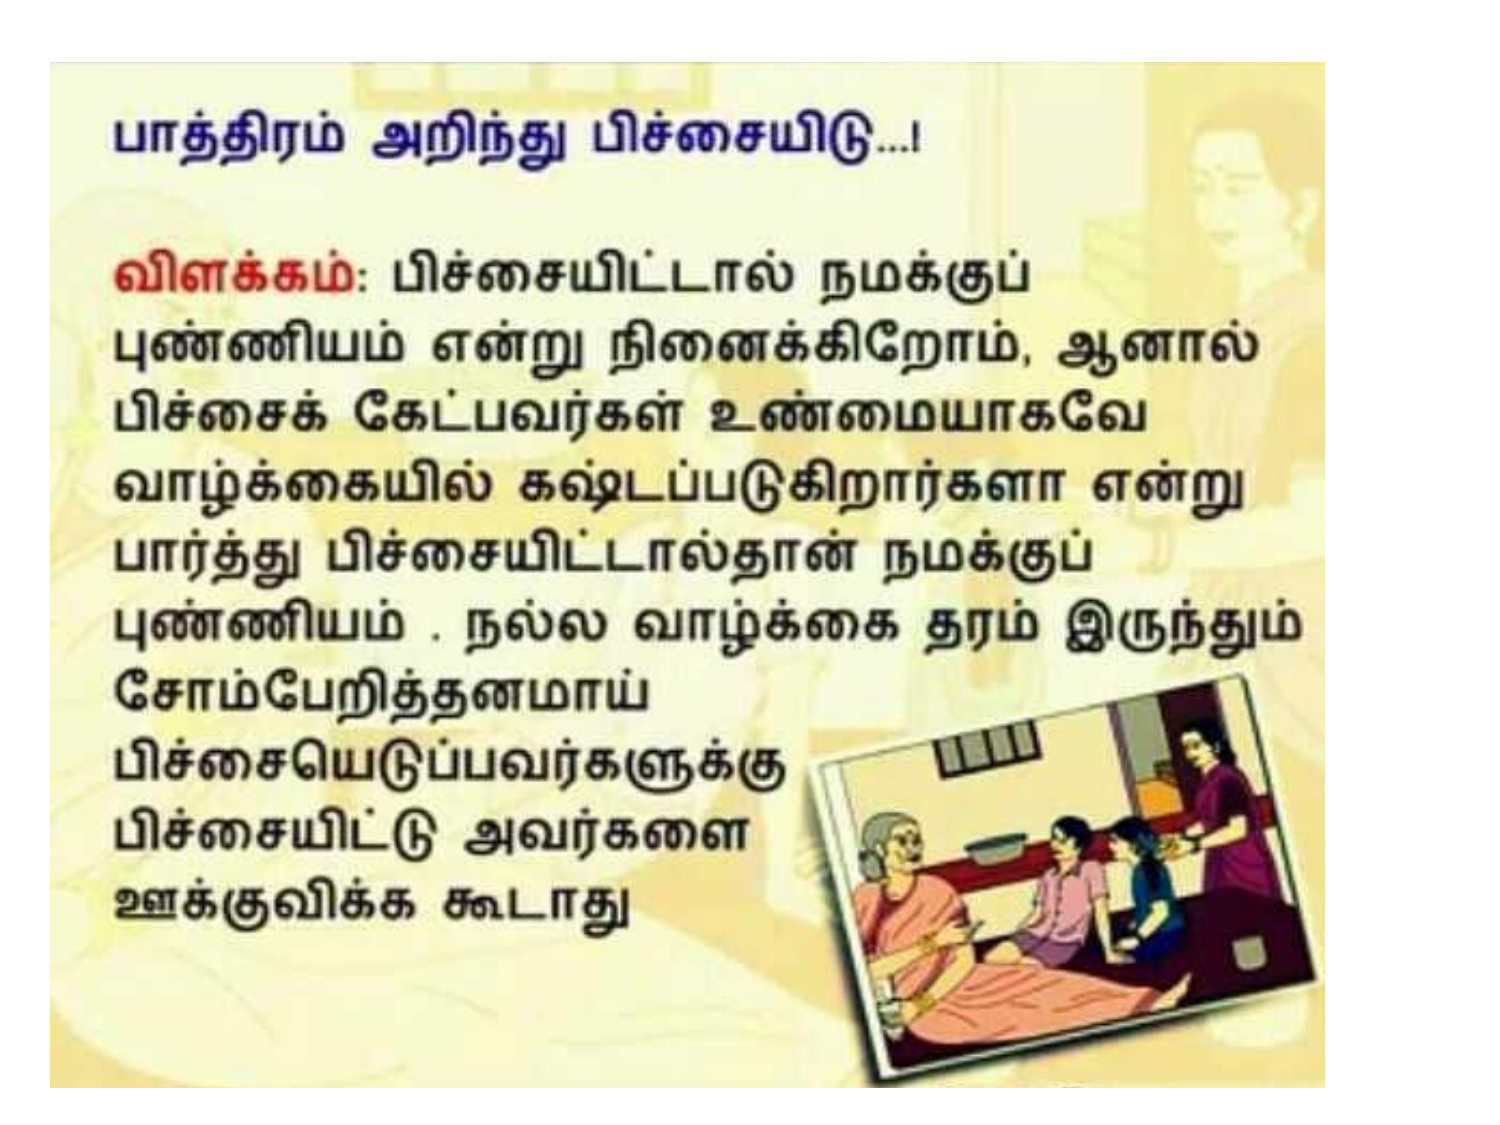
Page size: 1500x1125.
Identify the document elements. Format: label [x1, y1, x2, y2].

picture [49, 62, 1326, 1088]
